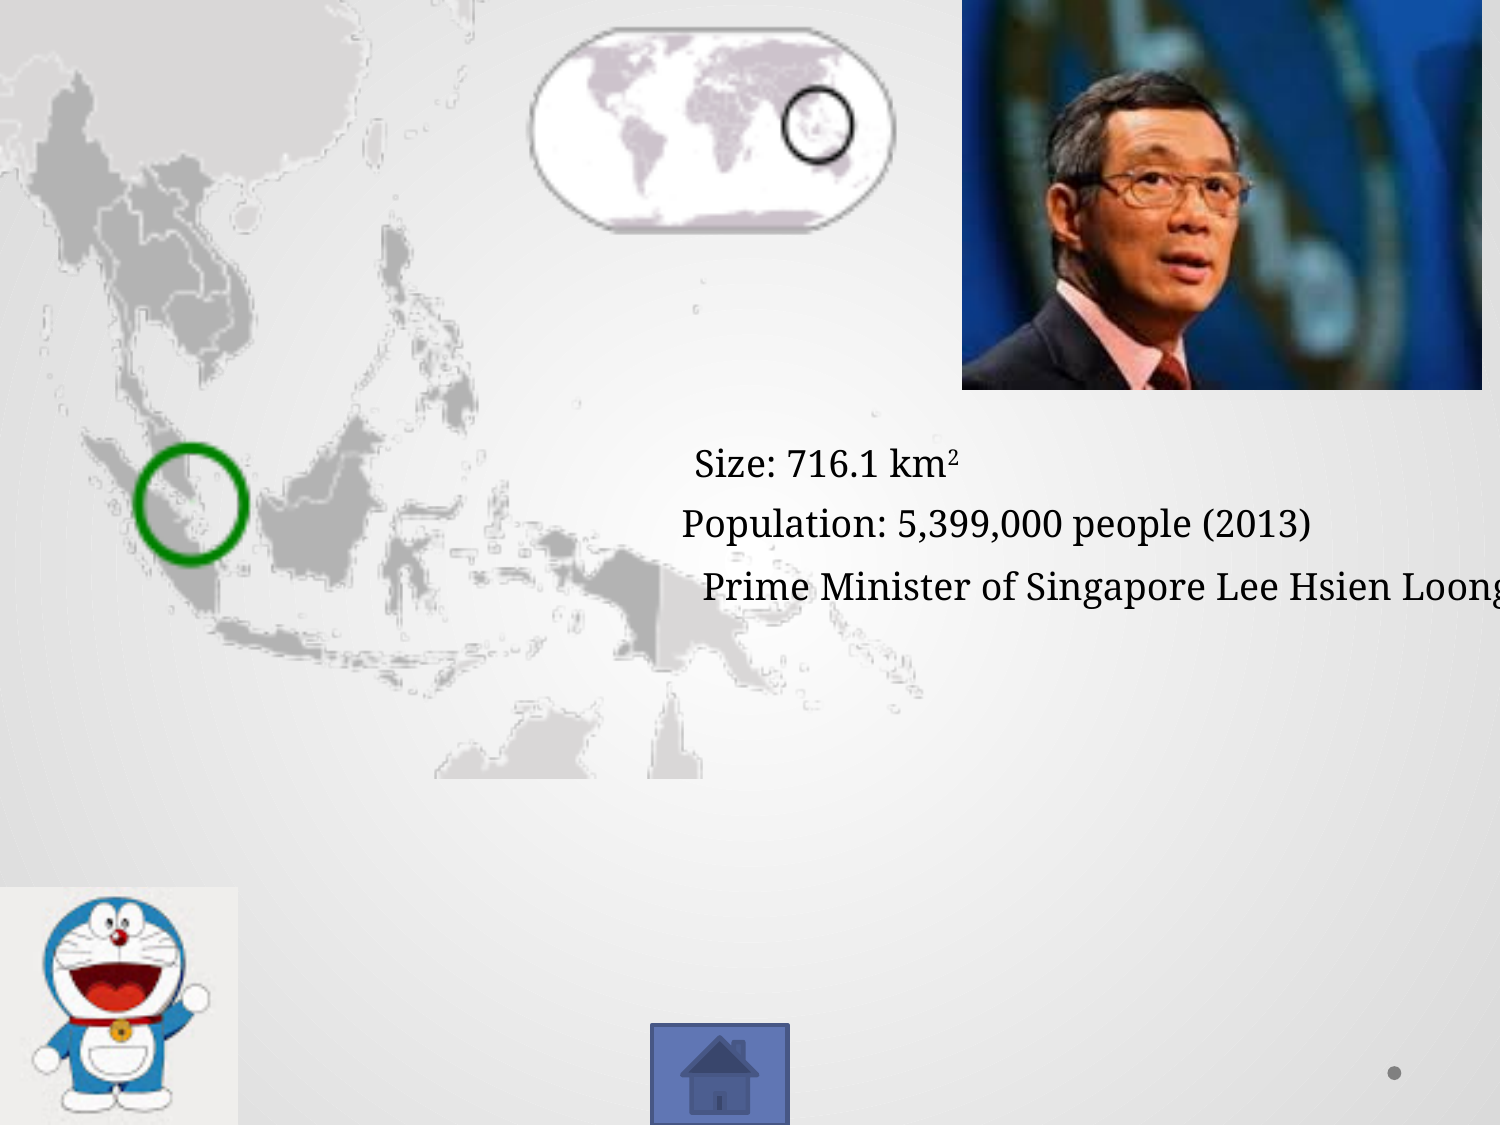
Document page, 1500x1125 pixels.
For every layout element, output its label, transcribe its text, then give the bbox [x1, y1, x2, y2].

text_box Population: 5,399,000 people (2013) [954, 492, 1328, 553]
picture [962, 0, 1482, 390]
text_box [650, 1023, 790, 1125]
picture [0, 0, 951, 780]
text_box Prime Minister of Singapore Lee Hsien Loong [954, 556, 1500, 616]
text_box Size: 716.1 km2 [954, 432, 975, 492]
picture [0, 887, 238, 1125]
